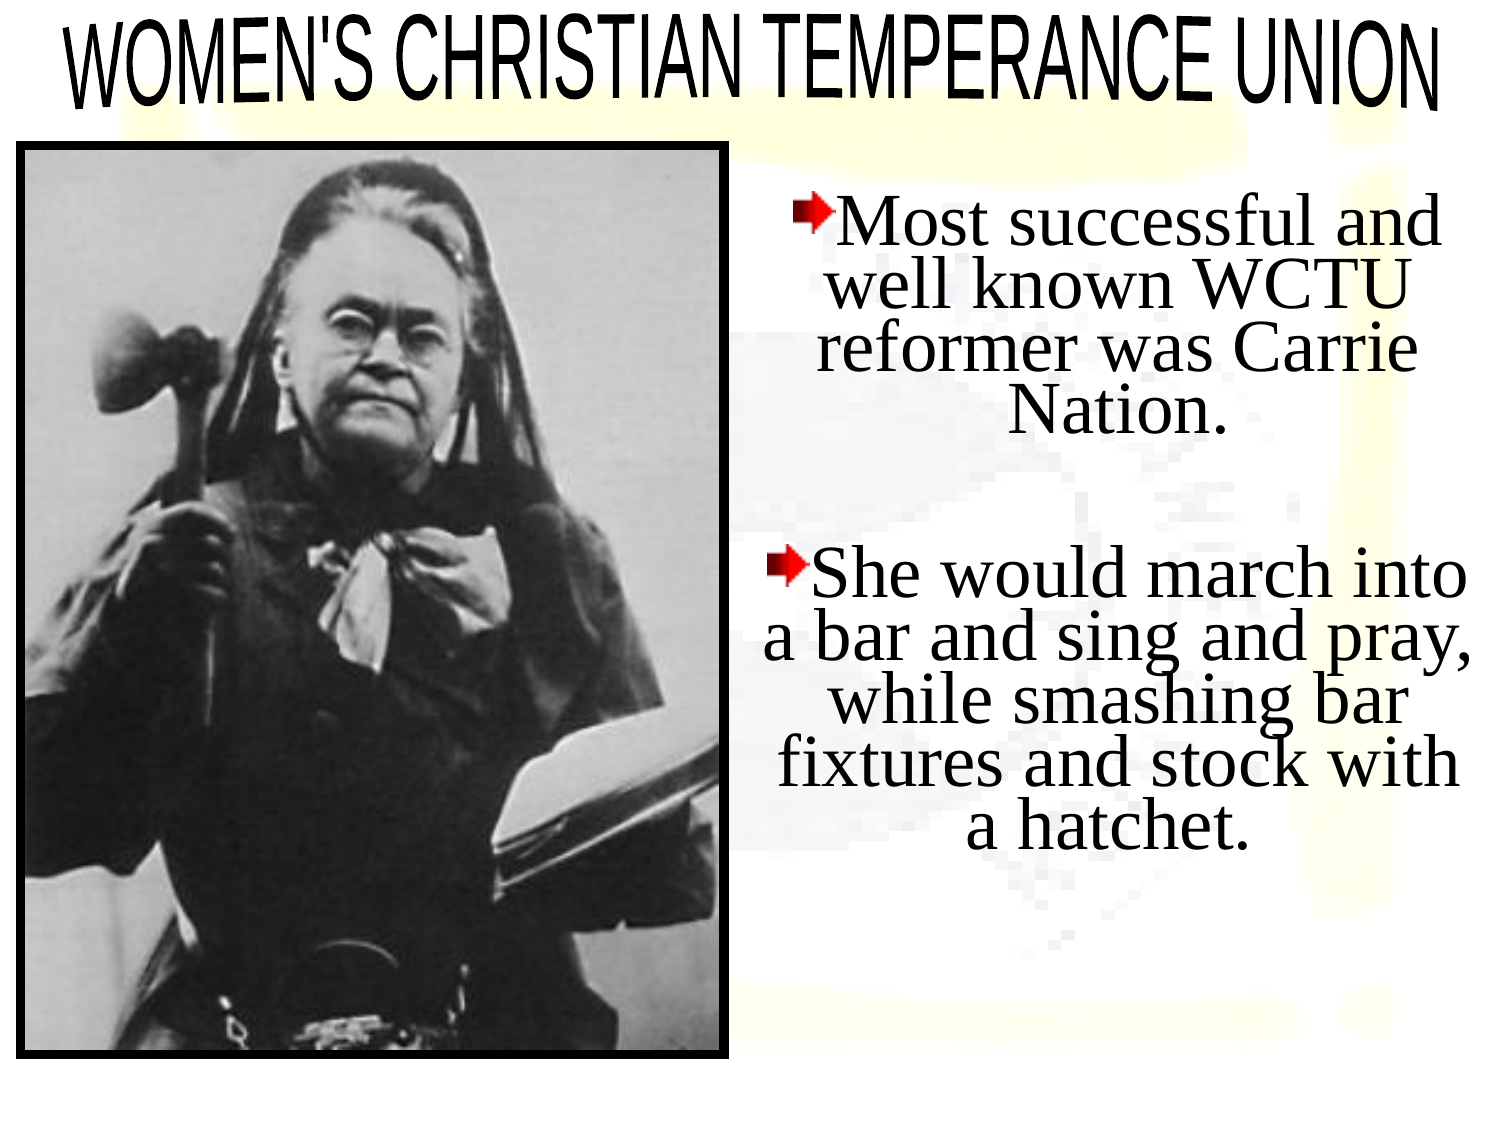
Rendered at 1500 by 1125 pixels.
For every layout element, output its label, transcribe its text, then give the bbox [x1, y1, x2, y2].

text_box Most successful and well known WCTU reformer was Carrie Nation. She would march into a bar and sing and pray, while smashing bar fixtures and stock with a hatchet. [1428, 187, 1500, 951]
picture [24, 74, 1426, 1063]
